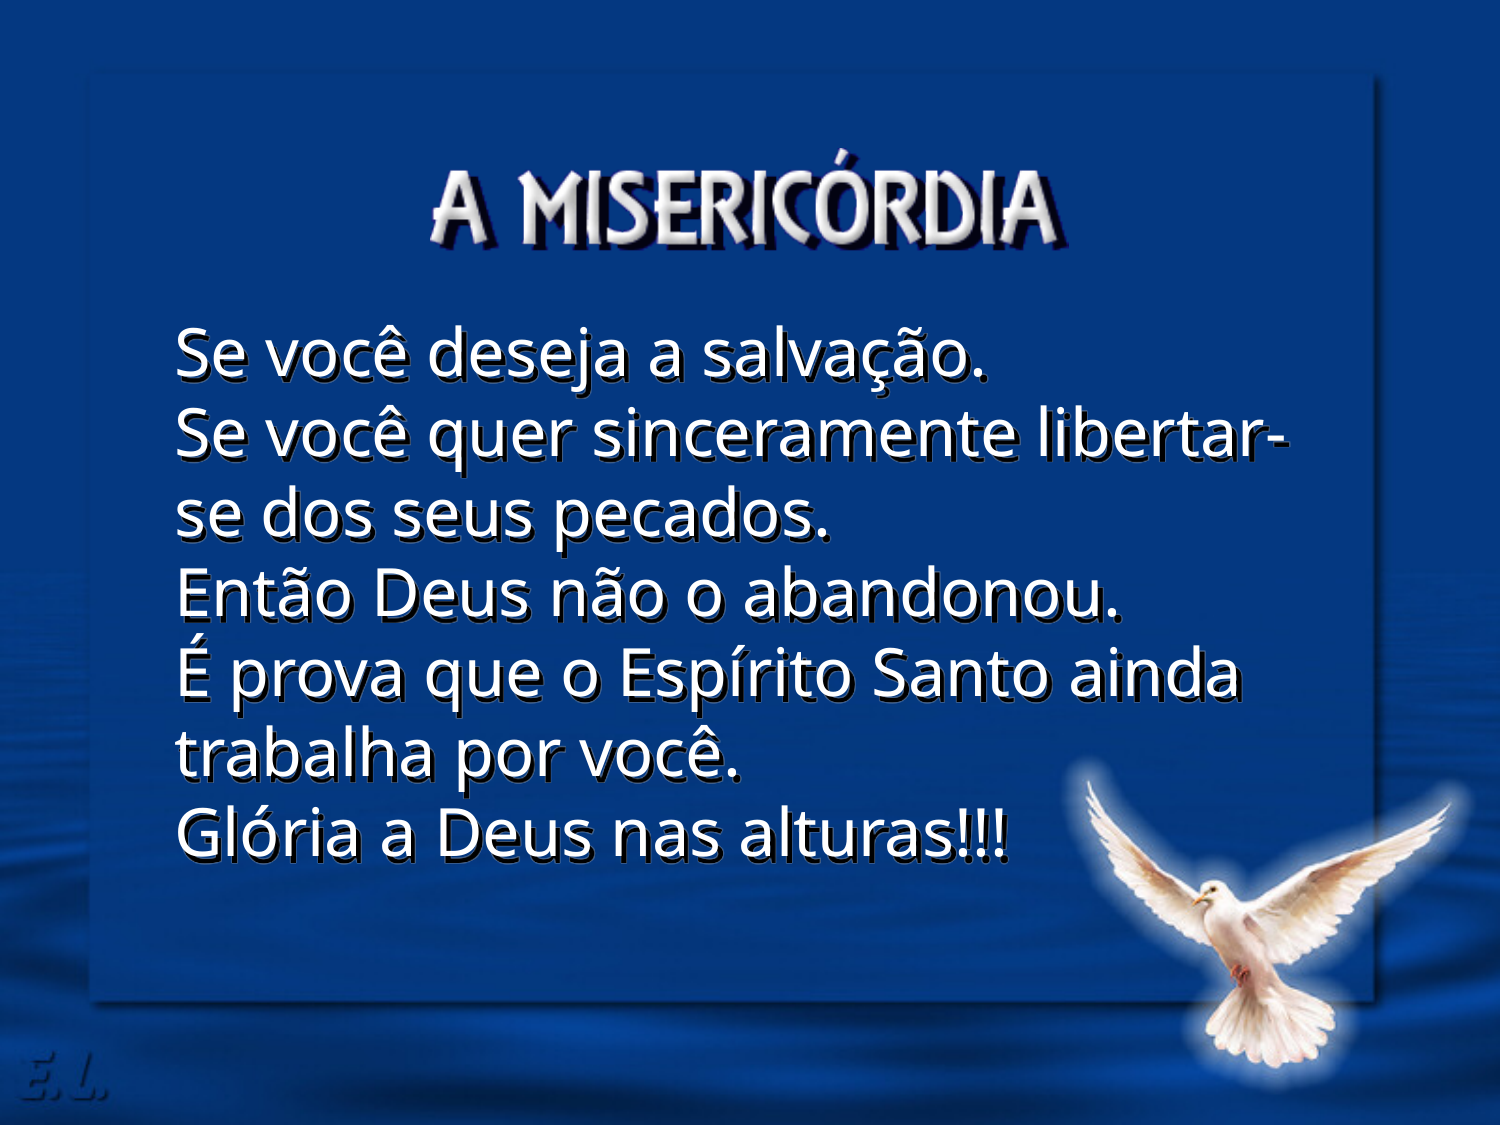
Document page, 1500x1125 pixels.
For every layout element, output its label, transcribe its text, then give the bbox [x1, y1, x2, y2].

picture [0, 0, 1500, 1125]
text_box Se você deseja a salvação. Se você quer sinceramente libertar-se dos seus pecados. Então Deus não o abandonou. É prova que o Espírito Santo ainda trabalha por você. Glória a Deus nas alturas!!! [159, 302, 1306, 877]
